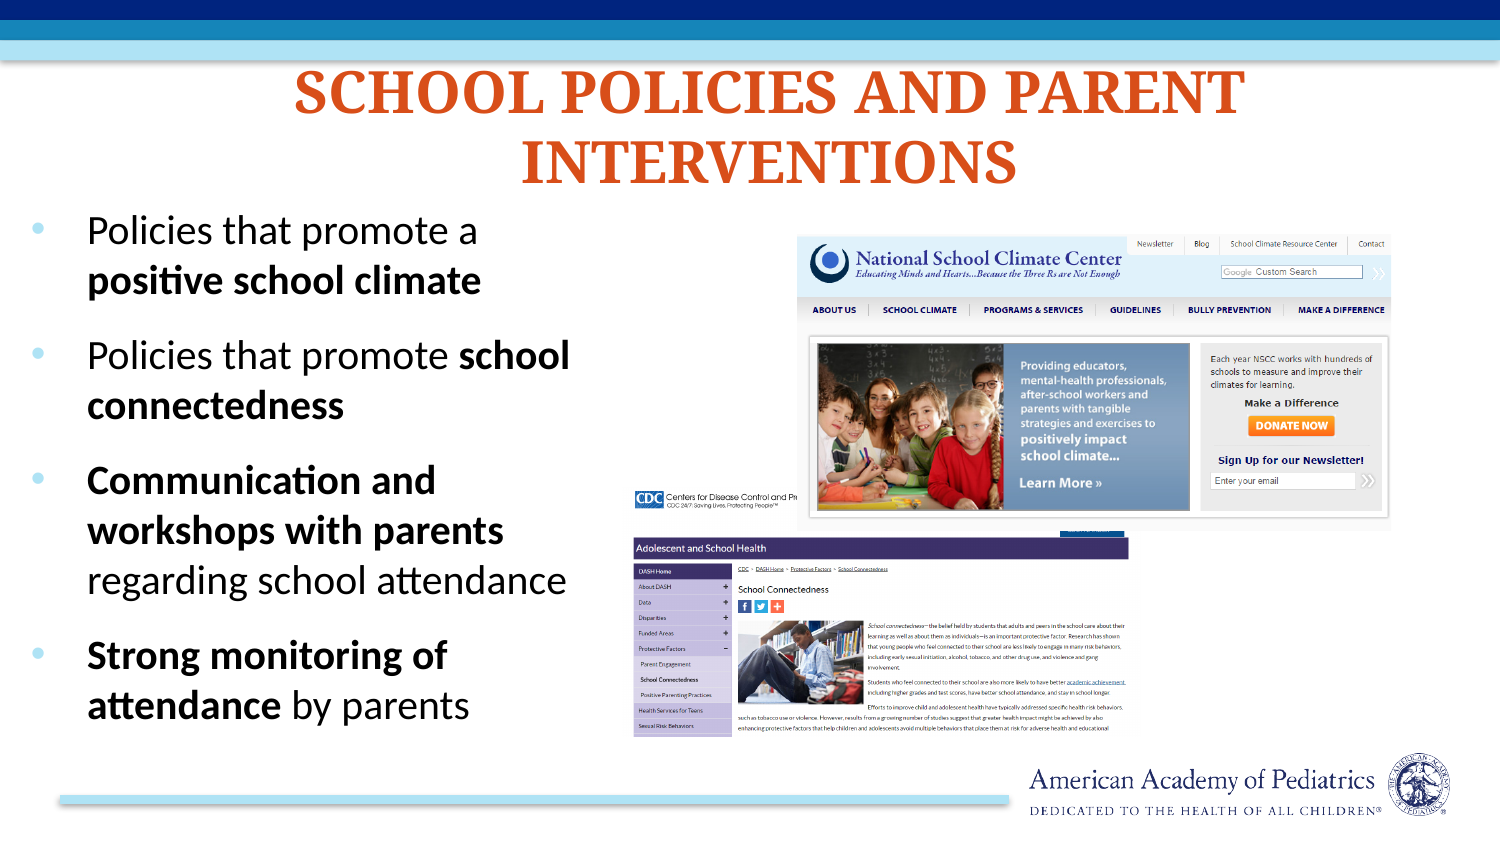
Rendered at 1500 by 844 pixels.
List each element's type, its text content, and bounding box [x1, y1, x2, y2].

picture [796, 234, 1392, 532]
list Policies that promote a positive school climate Policies that promote school connectedness Communication and workshops with parents regarding school attendance Strong monitoring of attendance by parents [15, 195, 623, 668]
picture [1029, 753, 1450, 816]
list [622, 486, 1141, 737]
title School Policies and Parent Interventions [40, 82, 1500, 169]
